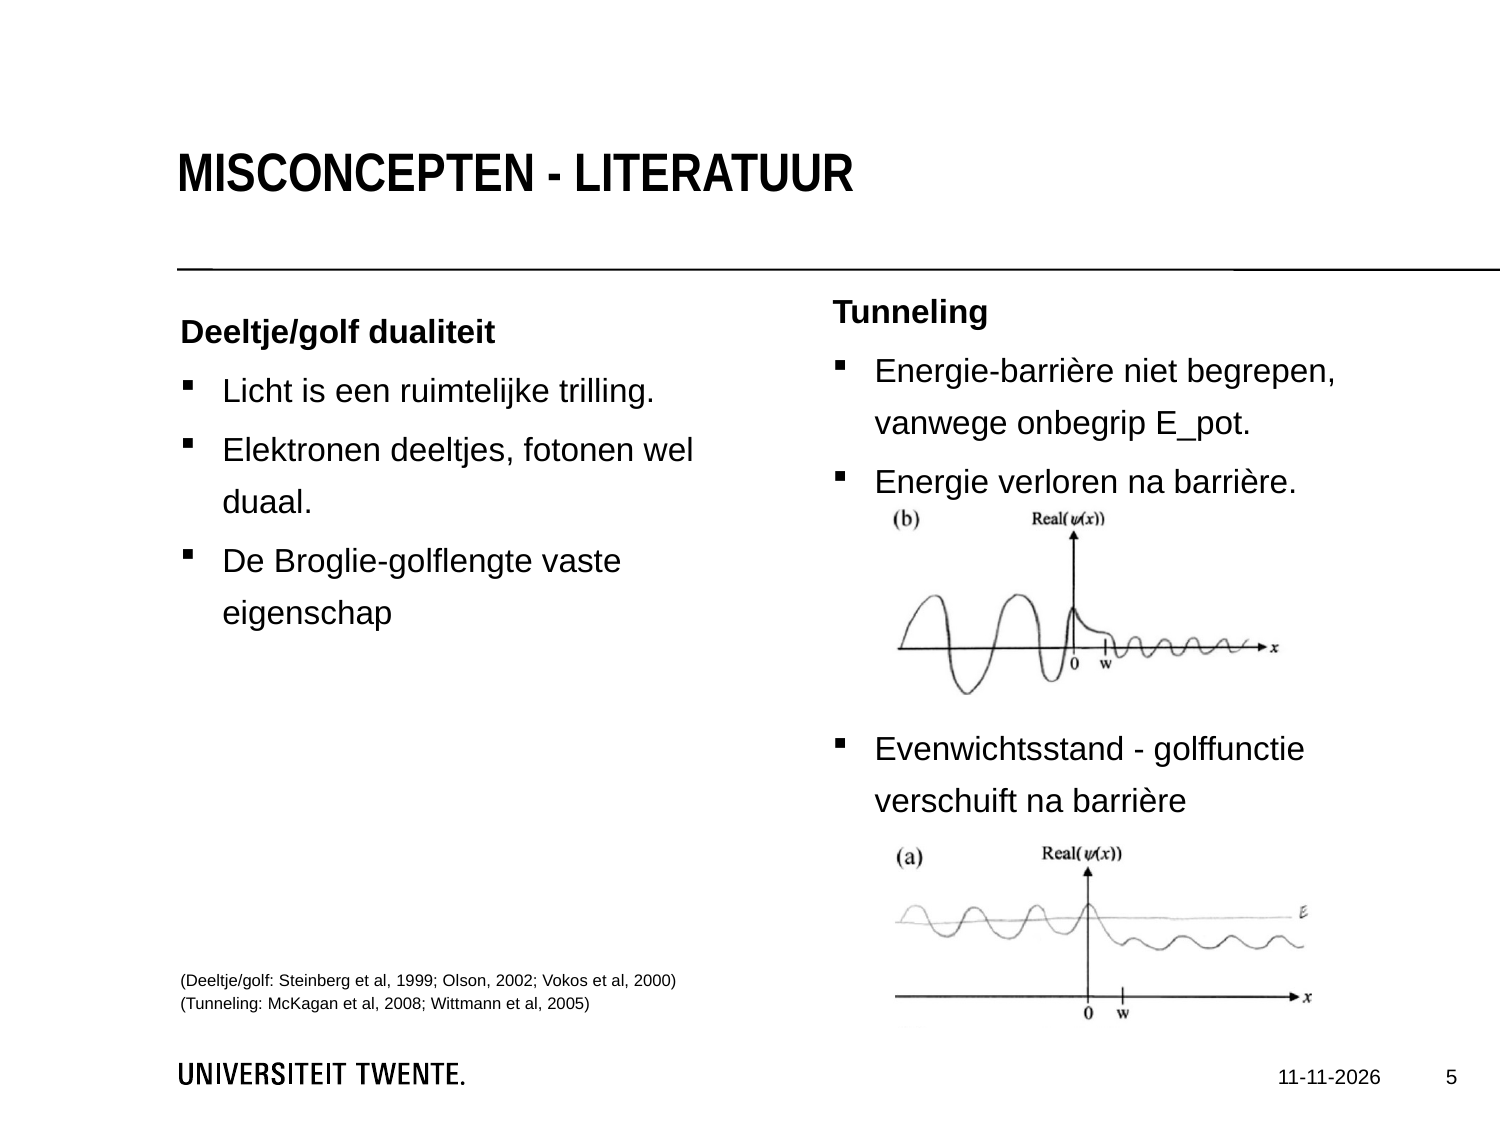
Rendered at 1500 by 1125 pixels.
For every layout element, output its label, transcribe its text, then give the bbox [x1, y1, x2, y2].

slide_number 5 [1395, 1049, 1458, 1125]
list Deeltje/golf dualiteit Licht is een ruimtelijke trilling. Elektronen deeltjes, fotonen wel duaal. De Broglie-golflengte vaste eigenschap (Deeltje/golf: Steinberg et al, 1999; Olson, 2002; Vokos et al, 2000) (Tunneling: McKagan et al, 2008; Wittmann et al, 2005) [180, 290, 766, 876]
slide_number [1241, 1071, 1395, 1125]
list Misconcepten - literatuur [177, 81, 1454, 203]
picture [880, 503, 1305, 716]
text_box Tunneling Energie-barrière niet begrepen, vanwege onbegrip E_pot. Energie verloren na barrière. Evenwichtsstand - golffunctie verschuift na barrière [832, 271, 1453, 1071]
picture [875, 832, 1330, 1028]
